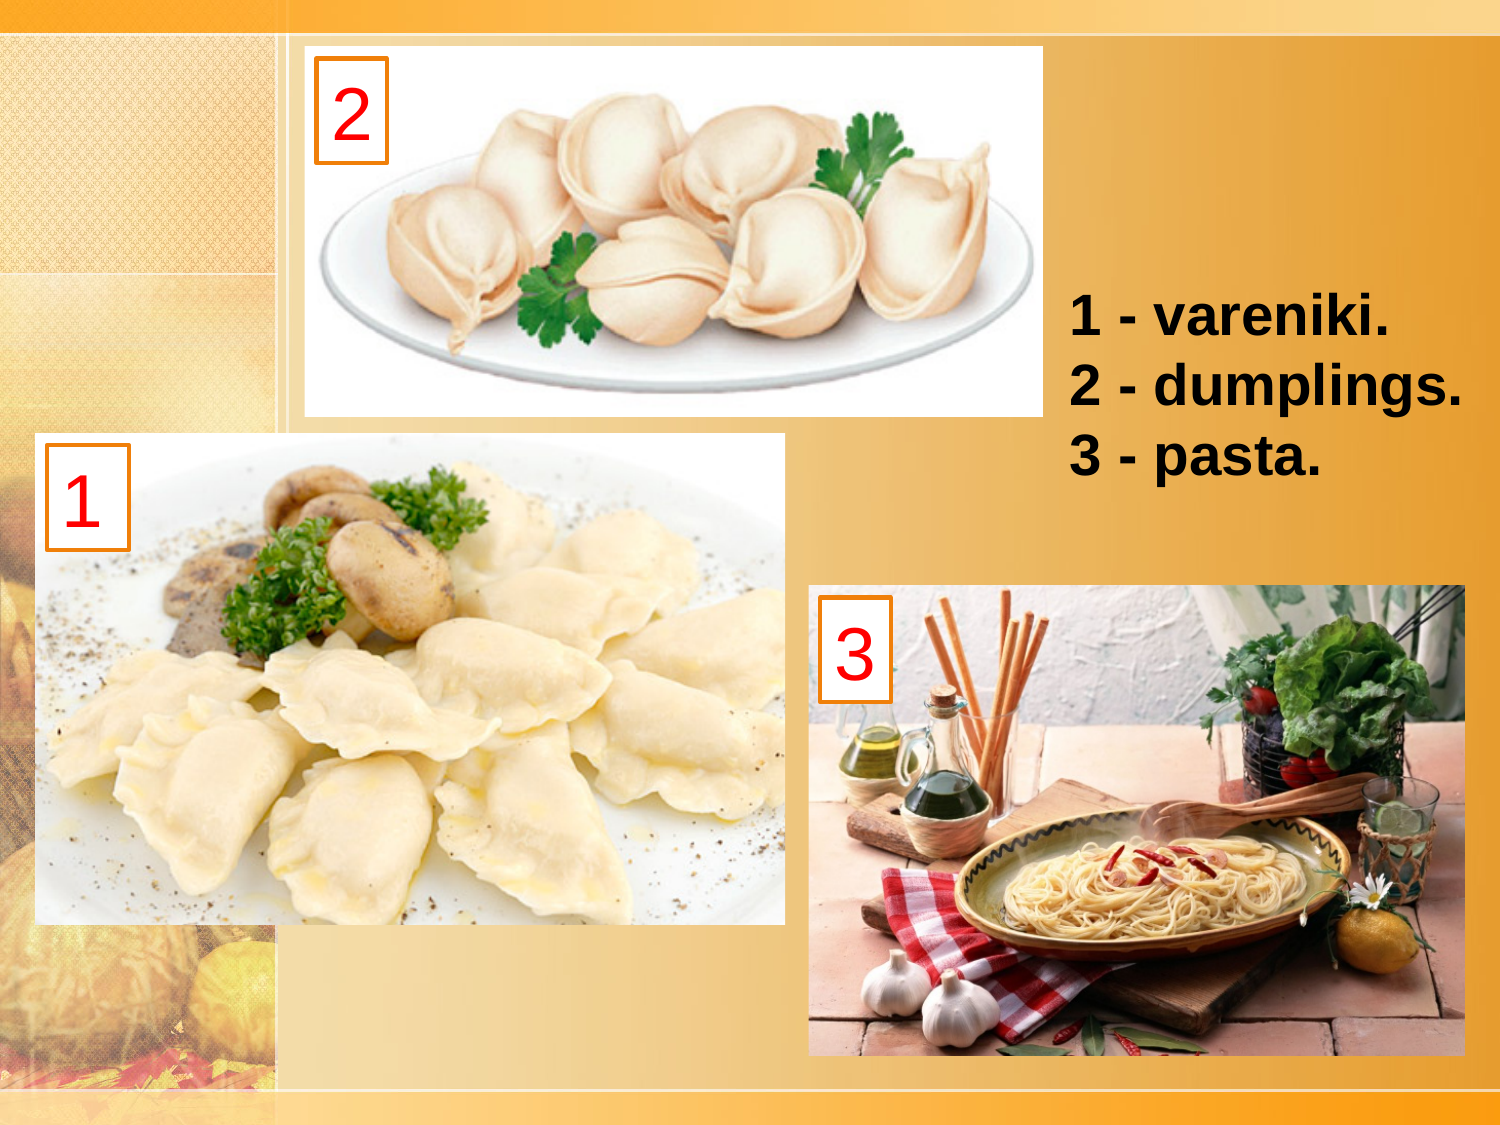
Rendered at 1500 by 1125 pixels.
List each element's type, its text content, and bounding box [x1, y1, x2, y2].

picture [0, 0, 1500, 1125]
text_box 1 - vareniki. 2 - dumplings. 3 - pasta. [1054, 269, 1500, 495]
